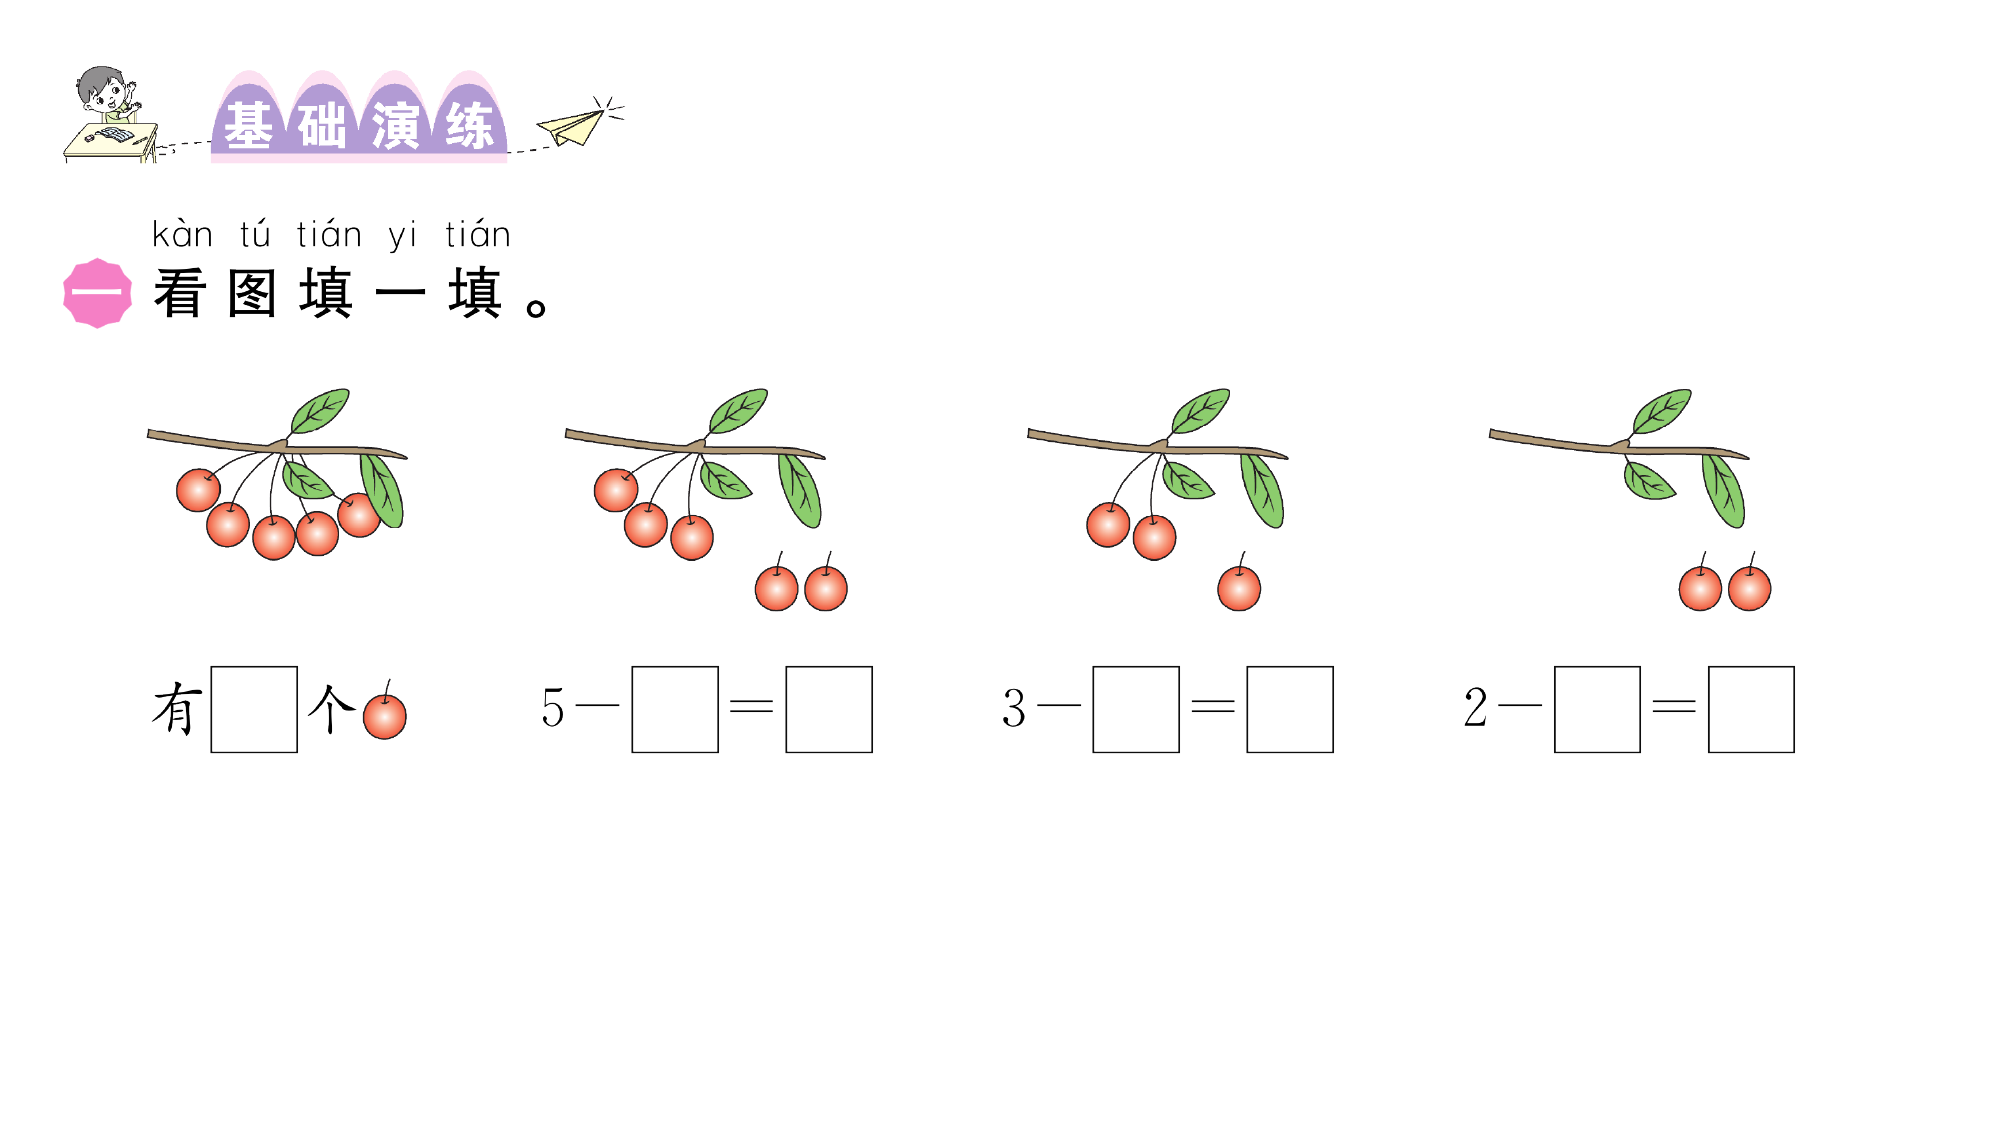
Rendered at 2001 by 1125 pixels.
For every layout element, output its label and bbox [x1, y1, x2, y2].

picture [58, 58, 1949, 783]
